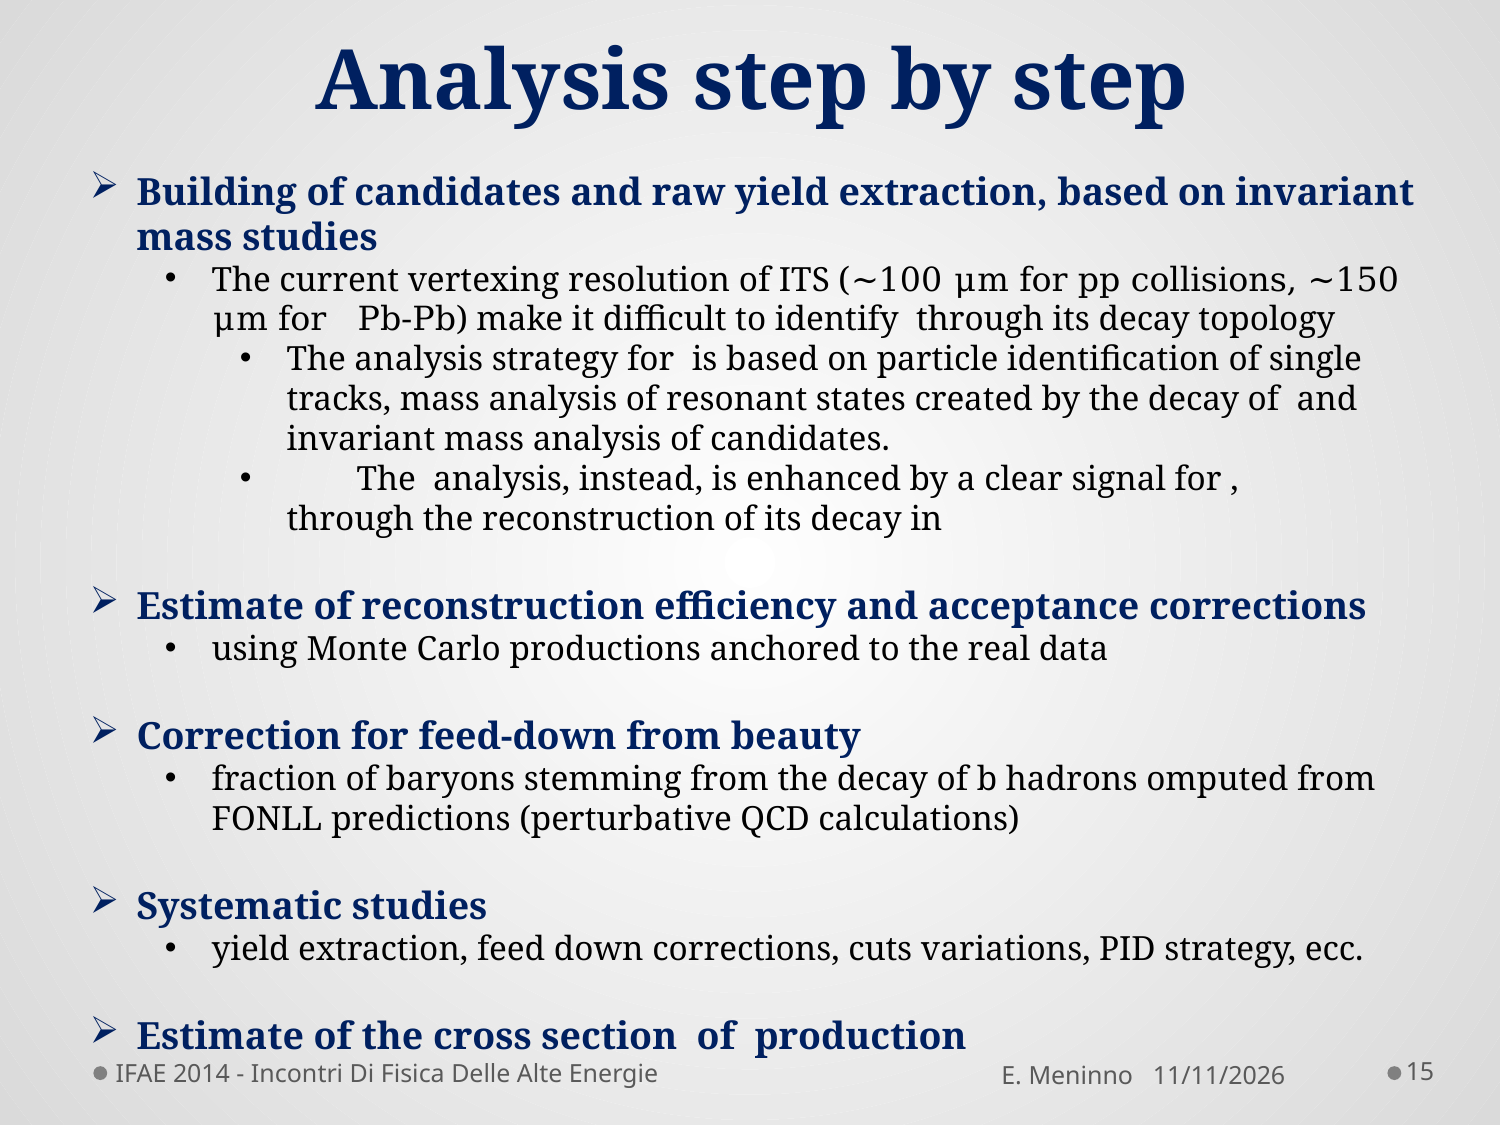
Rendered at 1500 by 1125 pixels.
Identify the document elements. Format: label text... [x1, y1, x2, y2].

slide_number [950, 1046, 1293, 1107]
footer IFAE 2014 - Incontri Di Fisica Delle Alte Energie [108, 1042, 680, 1103]
text_box Analysis step by step [301, 19, 1211, 134]
slide_number 15 [1401, 1042, 1494, 1103]
